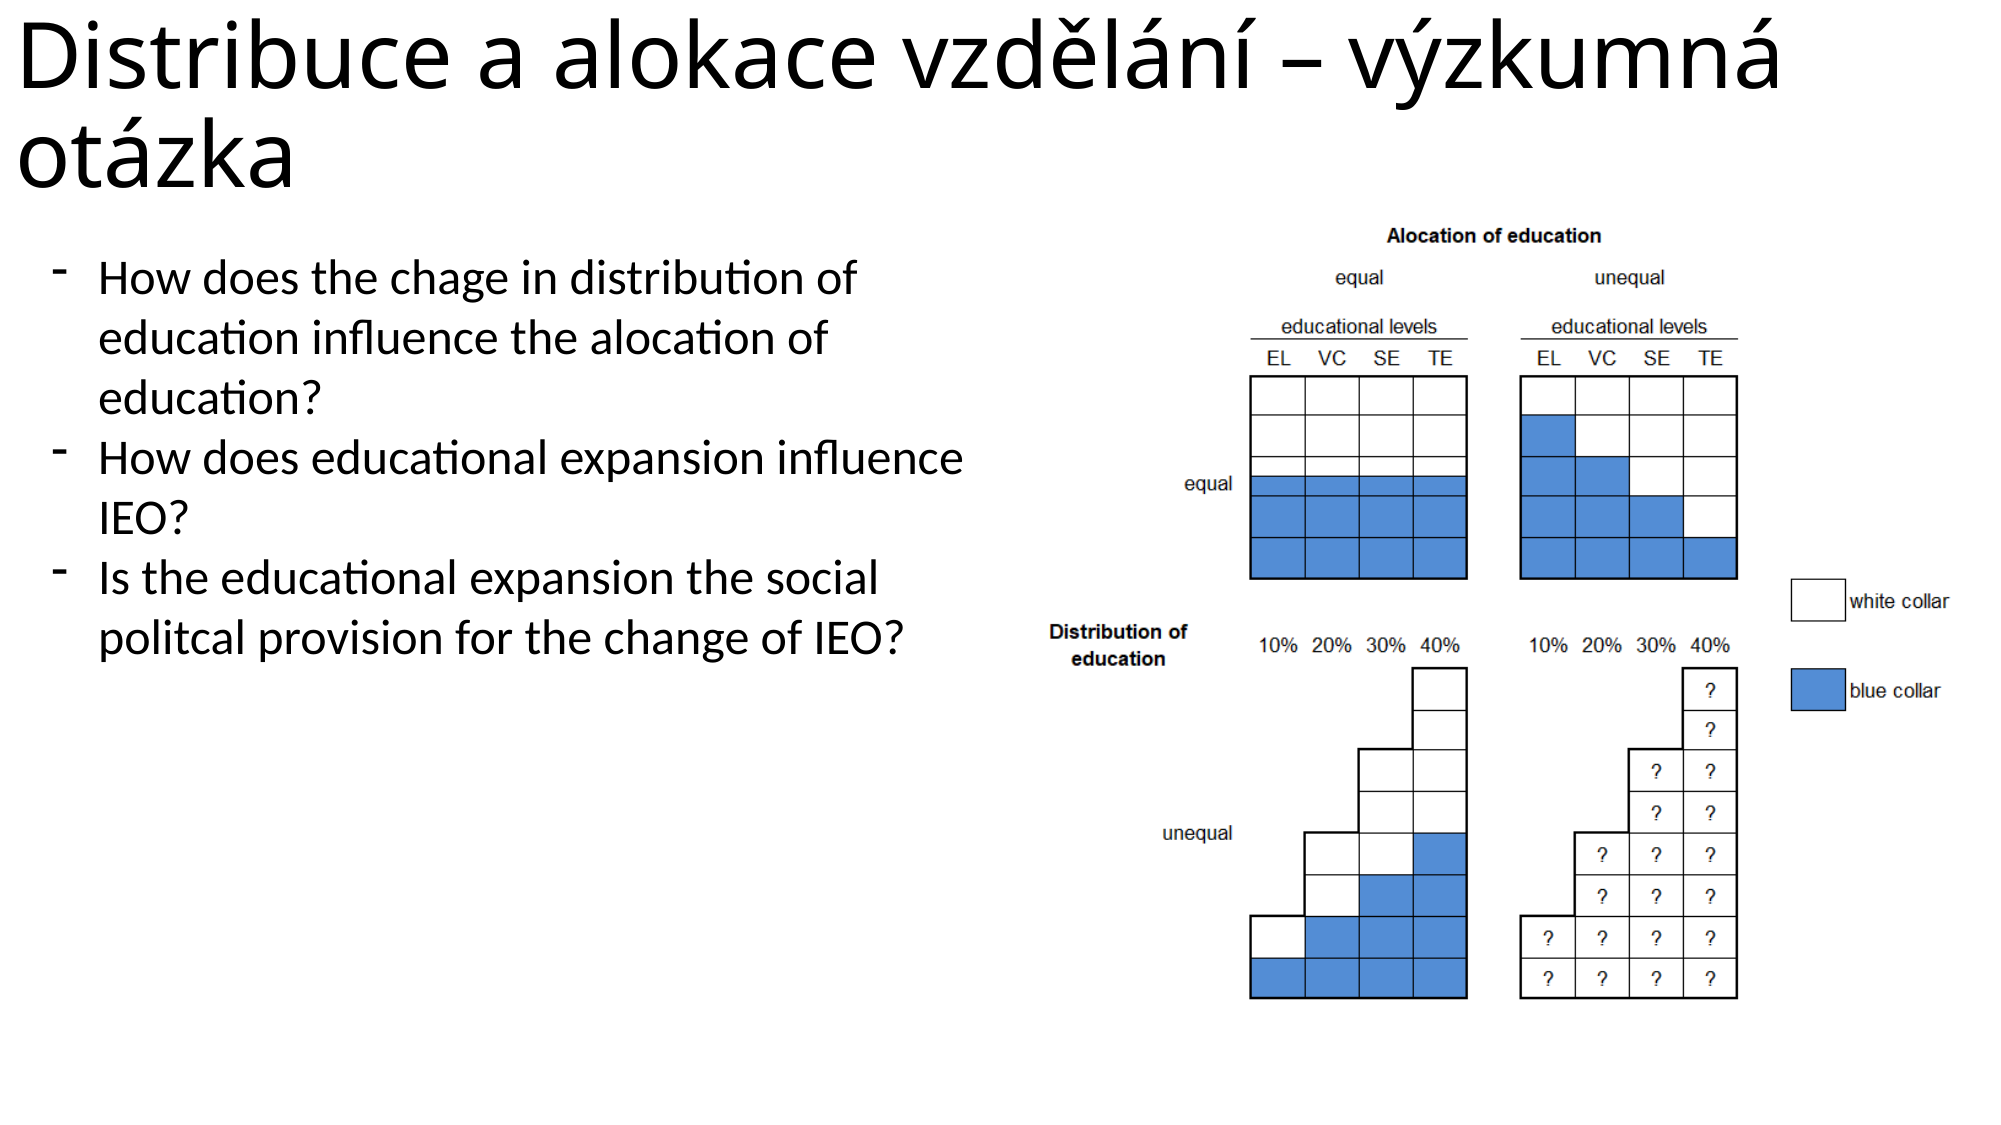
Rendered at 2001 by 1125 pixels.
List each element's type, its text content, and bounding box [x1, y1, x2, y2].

title Distribuce a alokace vzdělání – výzkumná otázka [0, 0, 1877, 218]
picture [1026, 217, 1969, 1019]
text_box How does the chage in distribution of education influence the alocation of education? How does educational expansion influence IEO? Is the educational expansion the social politcal provision for the change of IEO? [36, 237, 988, 673]
